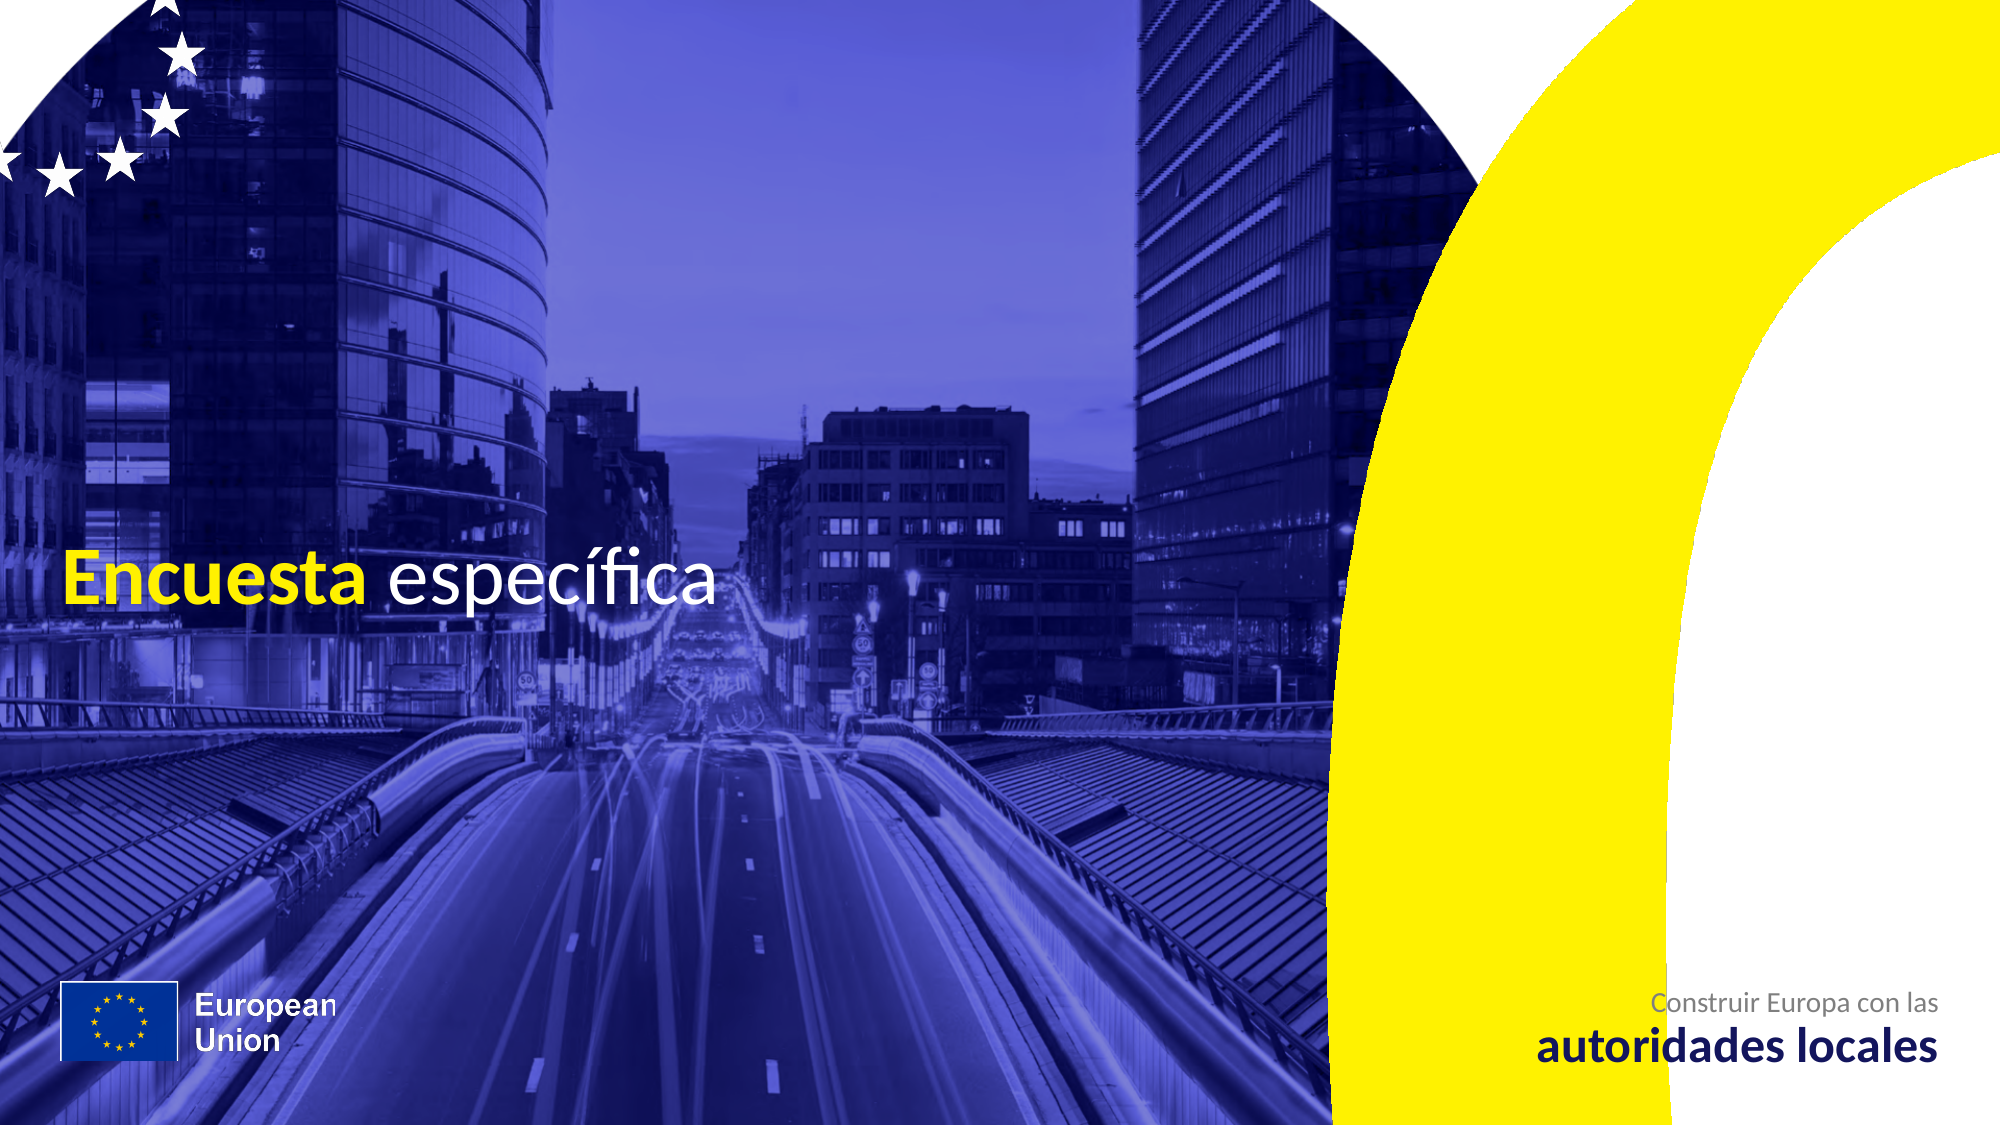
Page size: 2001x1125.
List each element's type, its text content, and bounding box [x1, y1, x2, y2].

list Construir Europa con las autoridades locales [1528, 987, 1940, 1093]
picture [0, 0, 2000, 1125]
title Encuesta específica [60, 237, 1327, 917]
